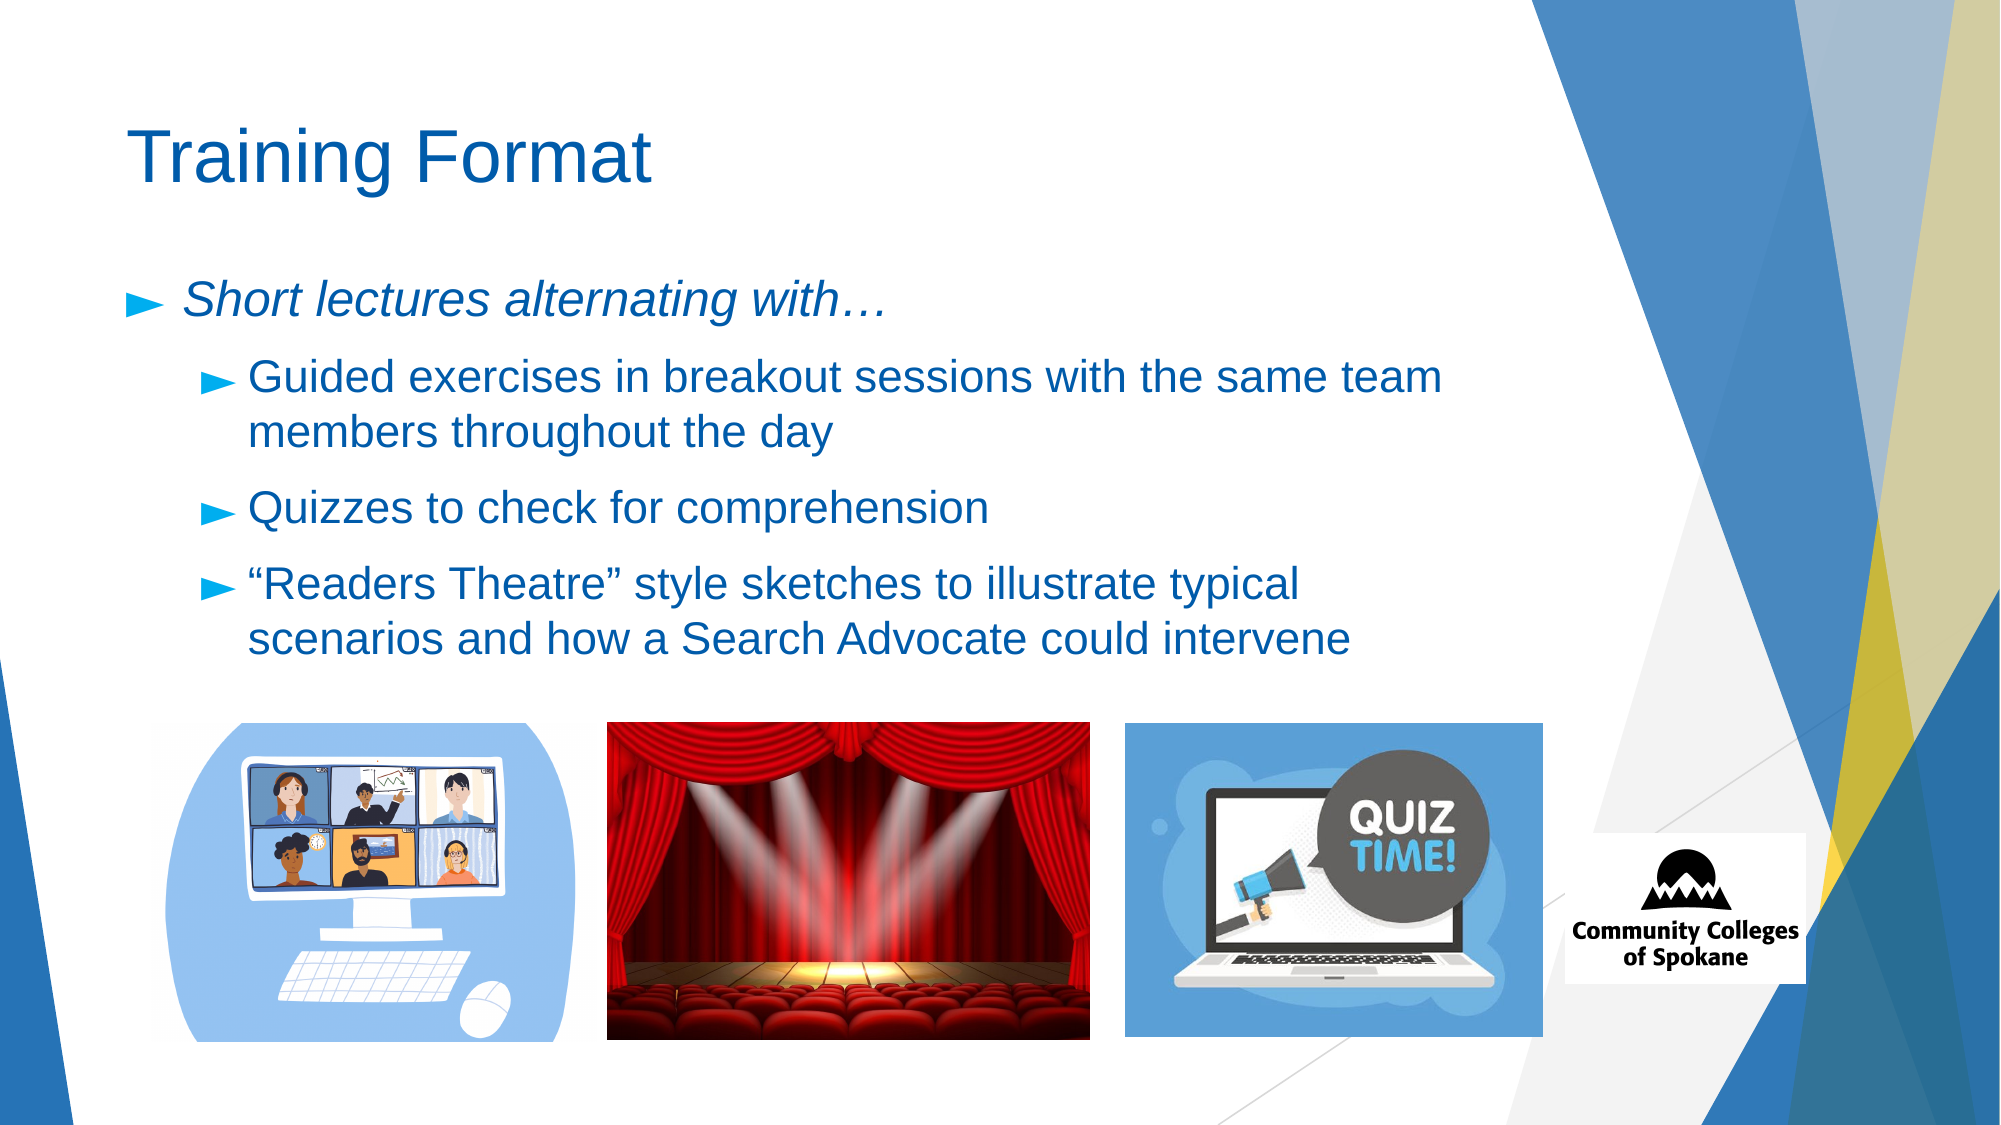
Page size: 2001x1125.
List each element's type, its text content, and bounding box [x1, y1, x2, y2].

picture [607, 721, 1090, 1041]
picture [150, 723, 598, 1042]
picture [1565, 833, 1806, 984]
title Training Format [111, 99, 1522, 317]
list Short lectures alternating with… Guided exercises in breakout sessions with the same team members throughout the day Quizzes to check for comprehension “Readers Theatre” style sketches to illustrate typical scenarios and how a Search Advocate could intervene [111, 317, 1522, 896]
picture [1124, 723, 1543, 1038]
